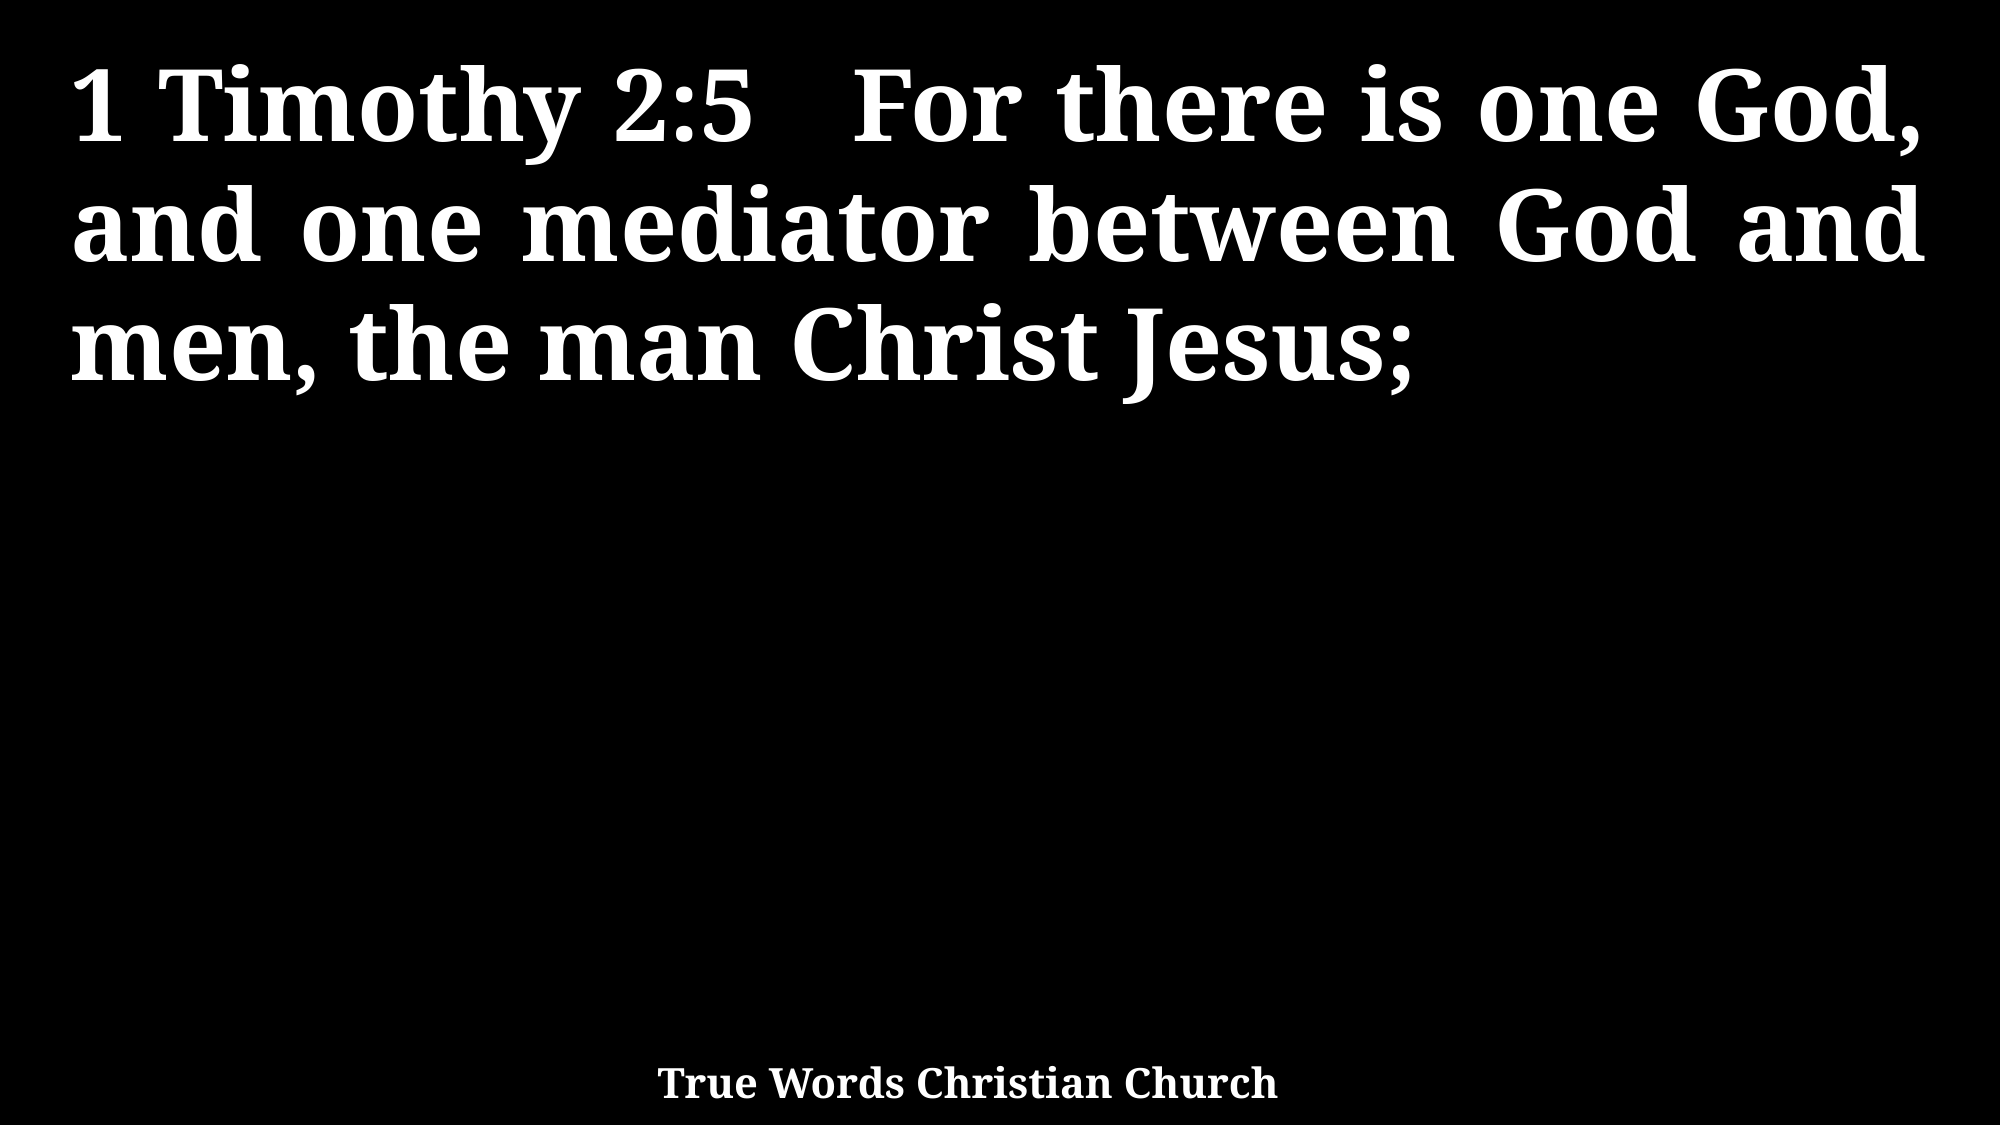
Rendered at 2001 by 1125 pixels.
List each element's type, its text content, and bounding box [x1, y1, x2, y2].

text_box True Words Christian Church [642, 1049, 1294, 1114]
text_box 1 Timothy 2:5 For there is one God, and one mediator between God and men, the man Christ Jesus; [55, 33, 1944, 409]
